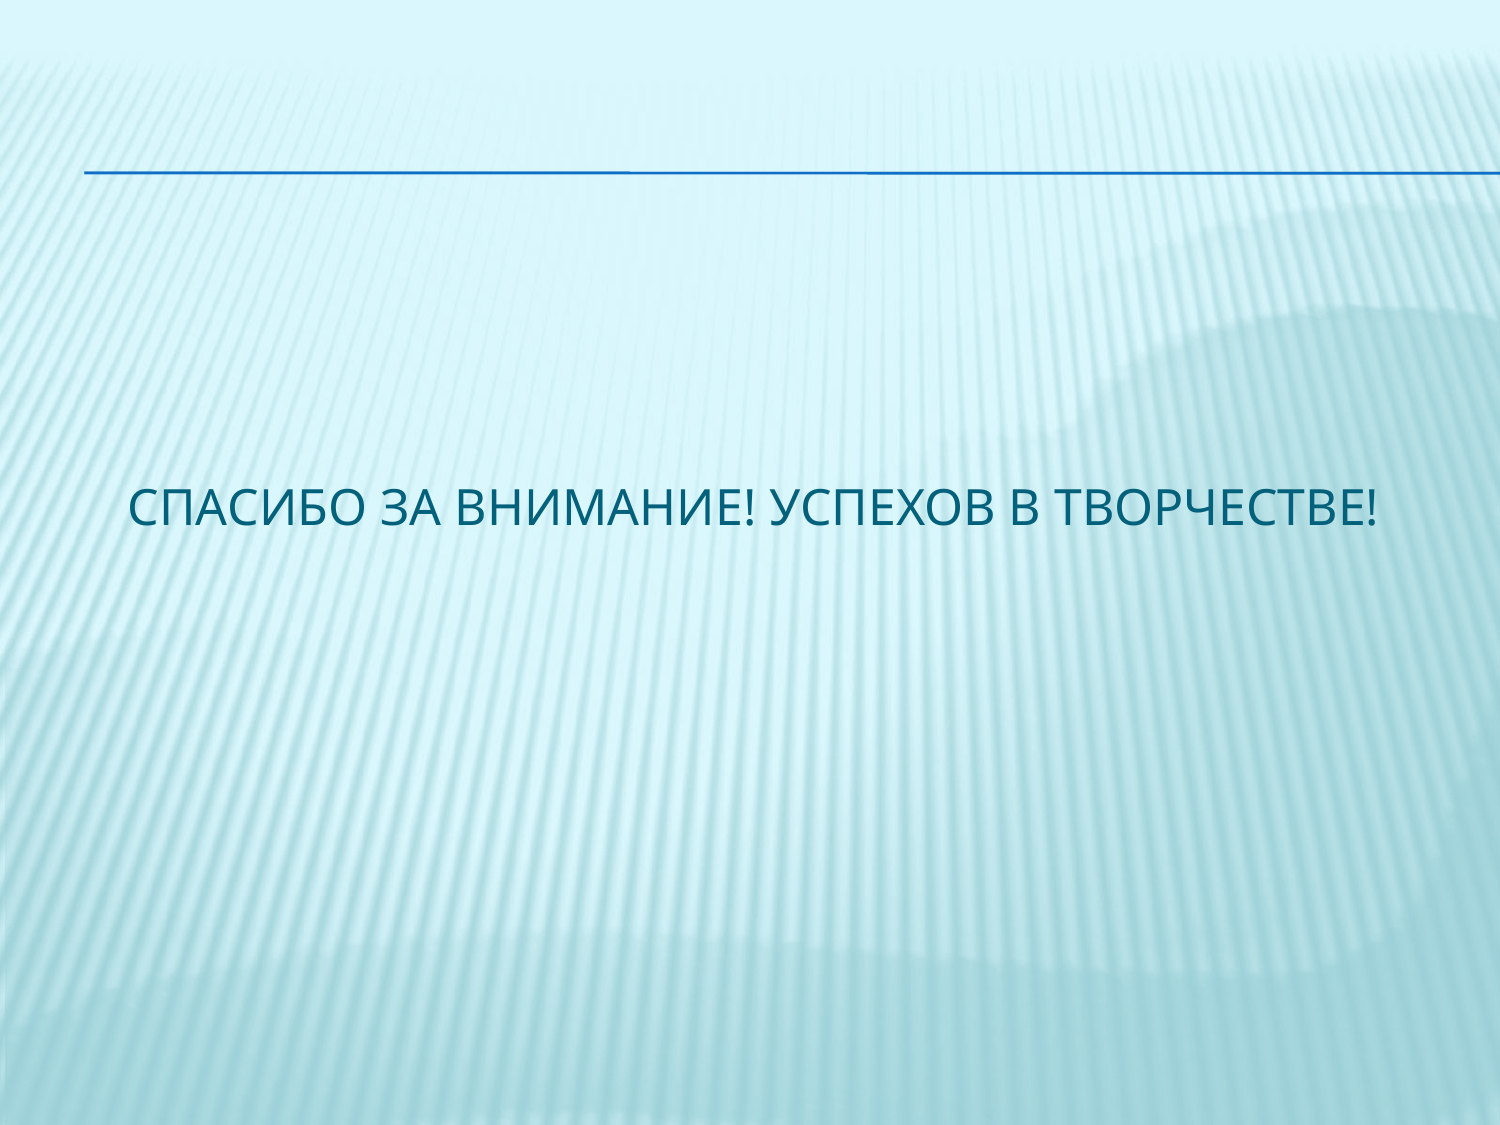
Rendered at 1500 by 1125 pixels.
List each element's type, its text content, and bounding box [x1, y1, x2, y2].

title Спасибо за внимание! Успехов в творчестве! [41, 326, 1467, 684]
